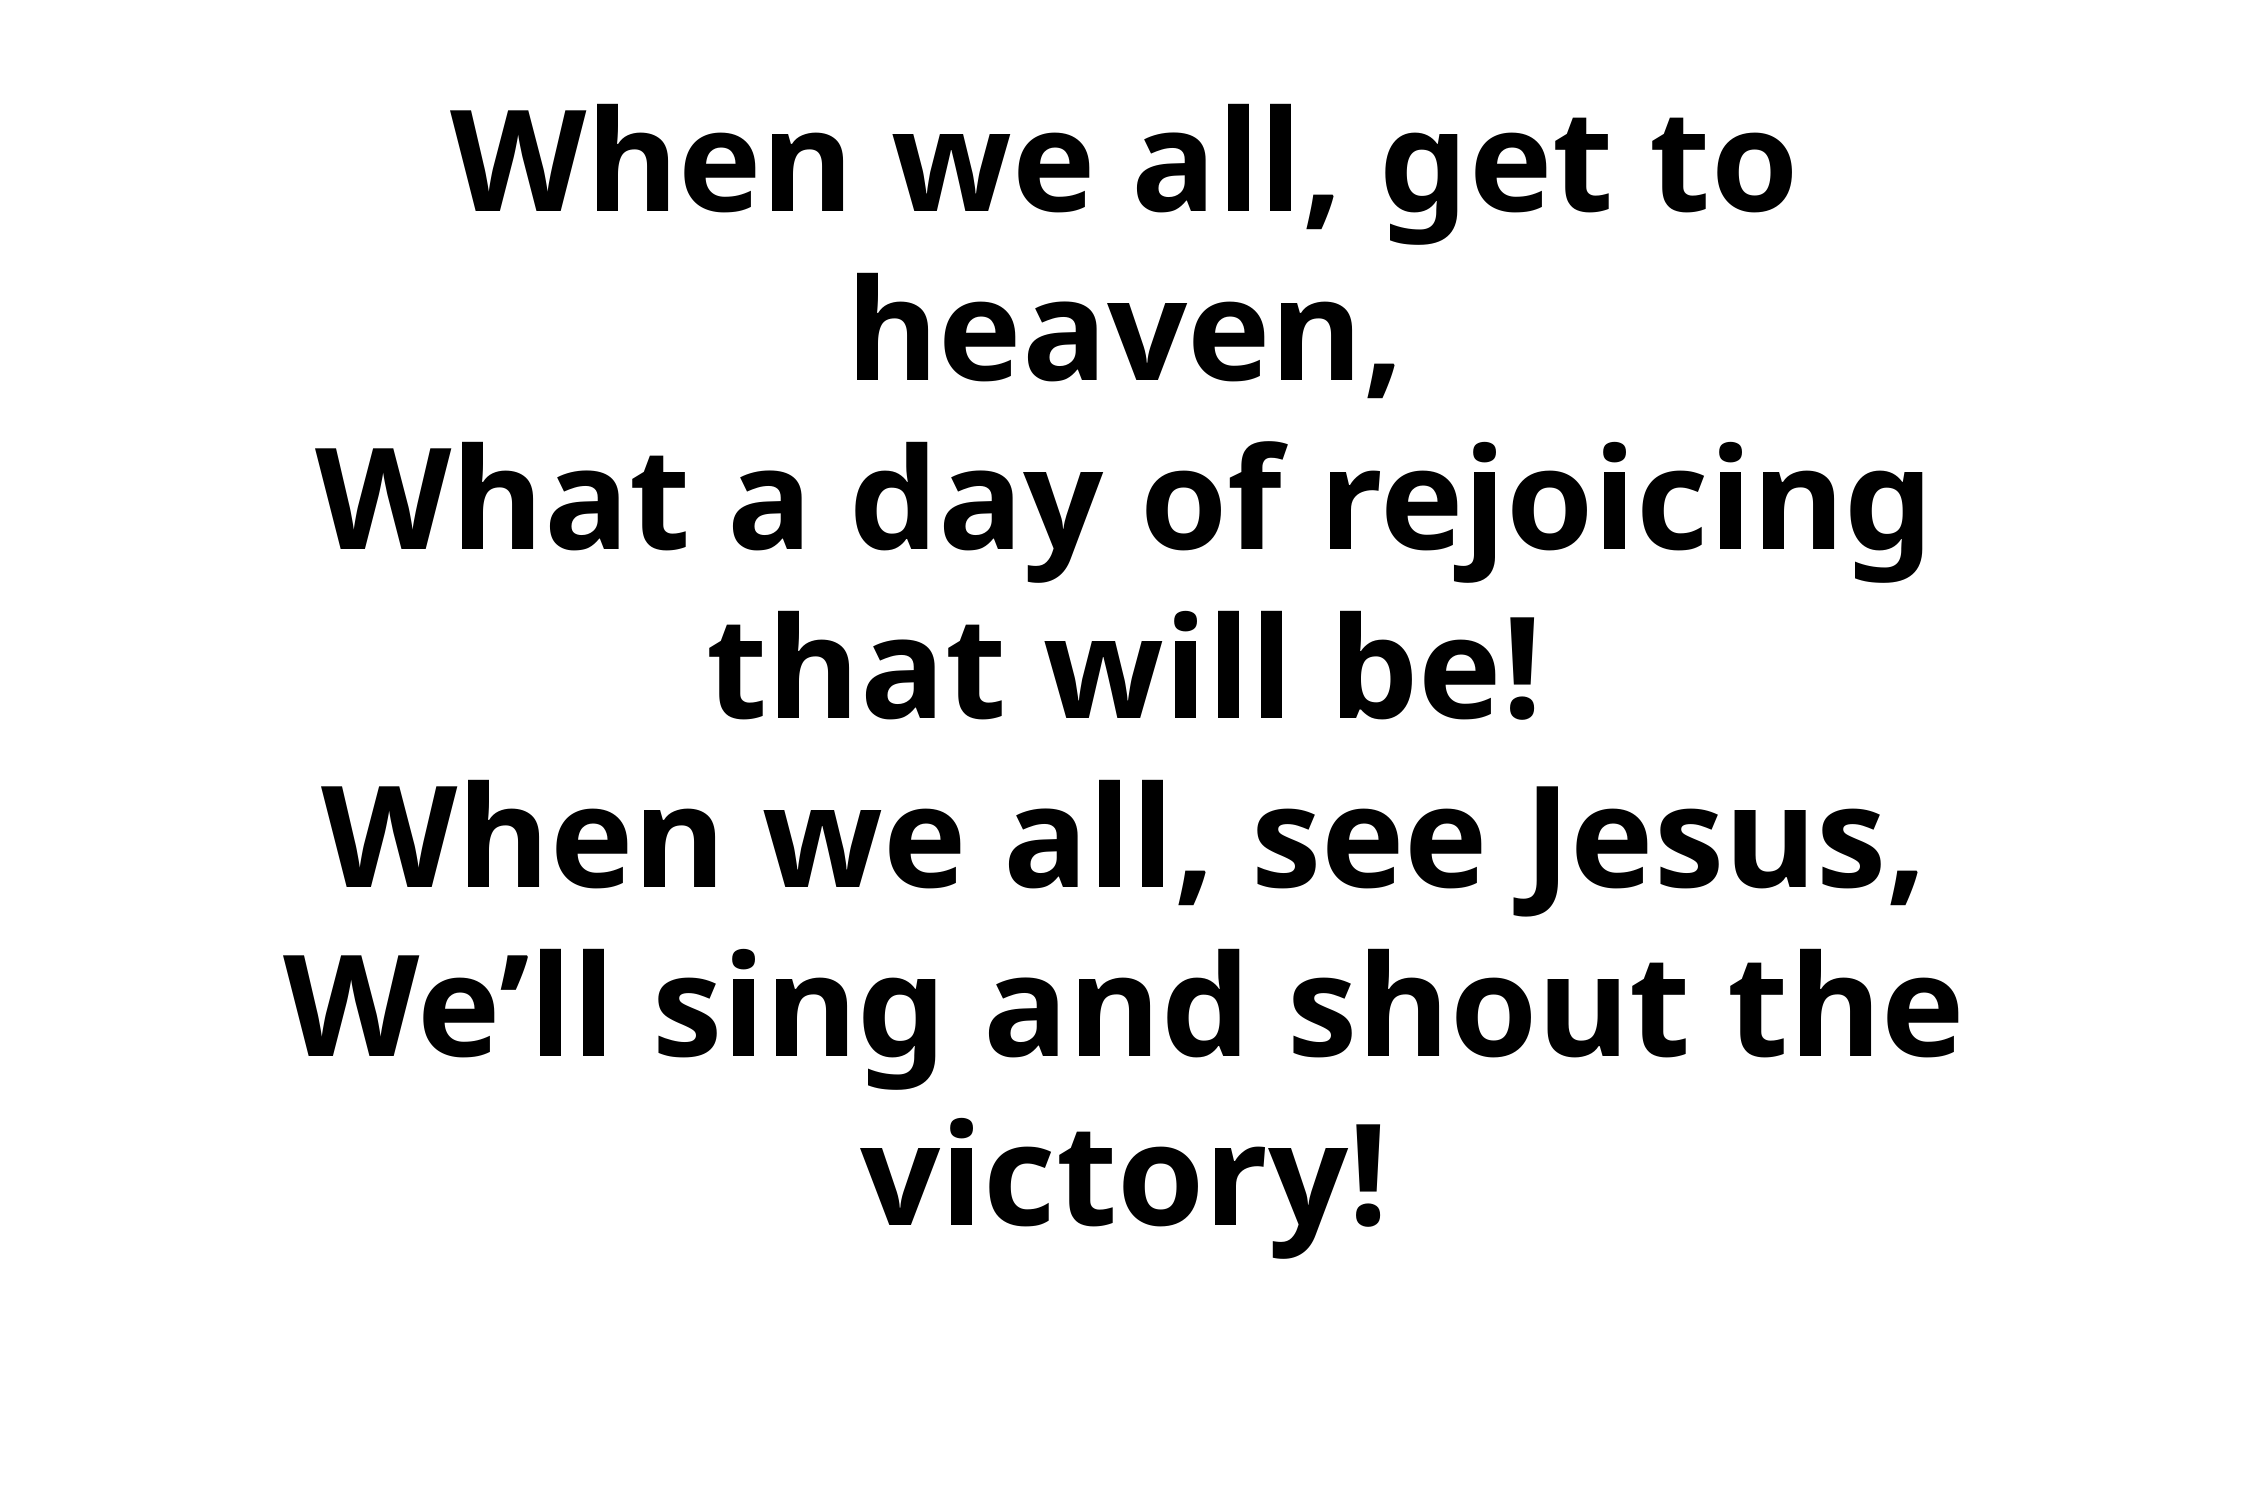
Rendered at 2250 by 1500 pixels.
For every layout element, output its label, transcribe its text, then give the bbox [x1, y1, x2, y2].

title When we all, get to heaven, What a day of rejoicing that will be! When we all, see Jesus, We’ll sing and shout the victory! [174, 60, 2075, 1434]
